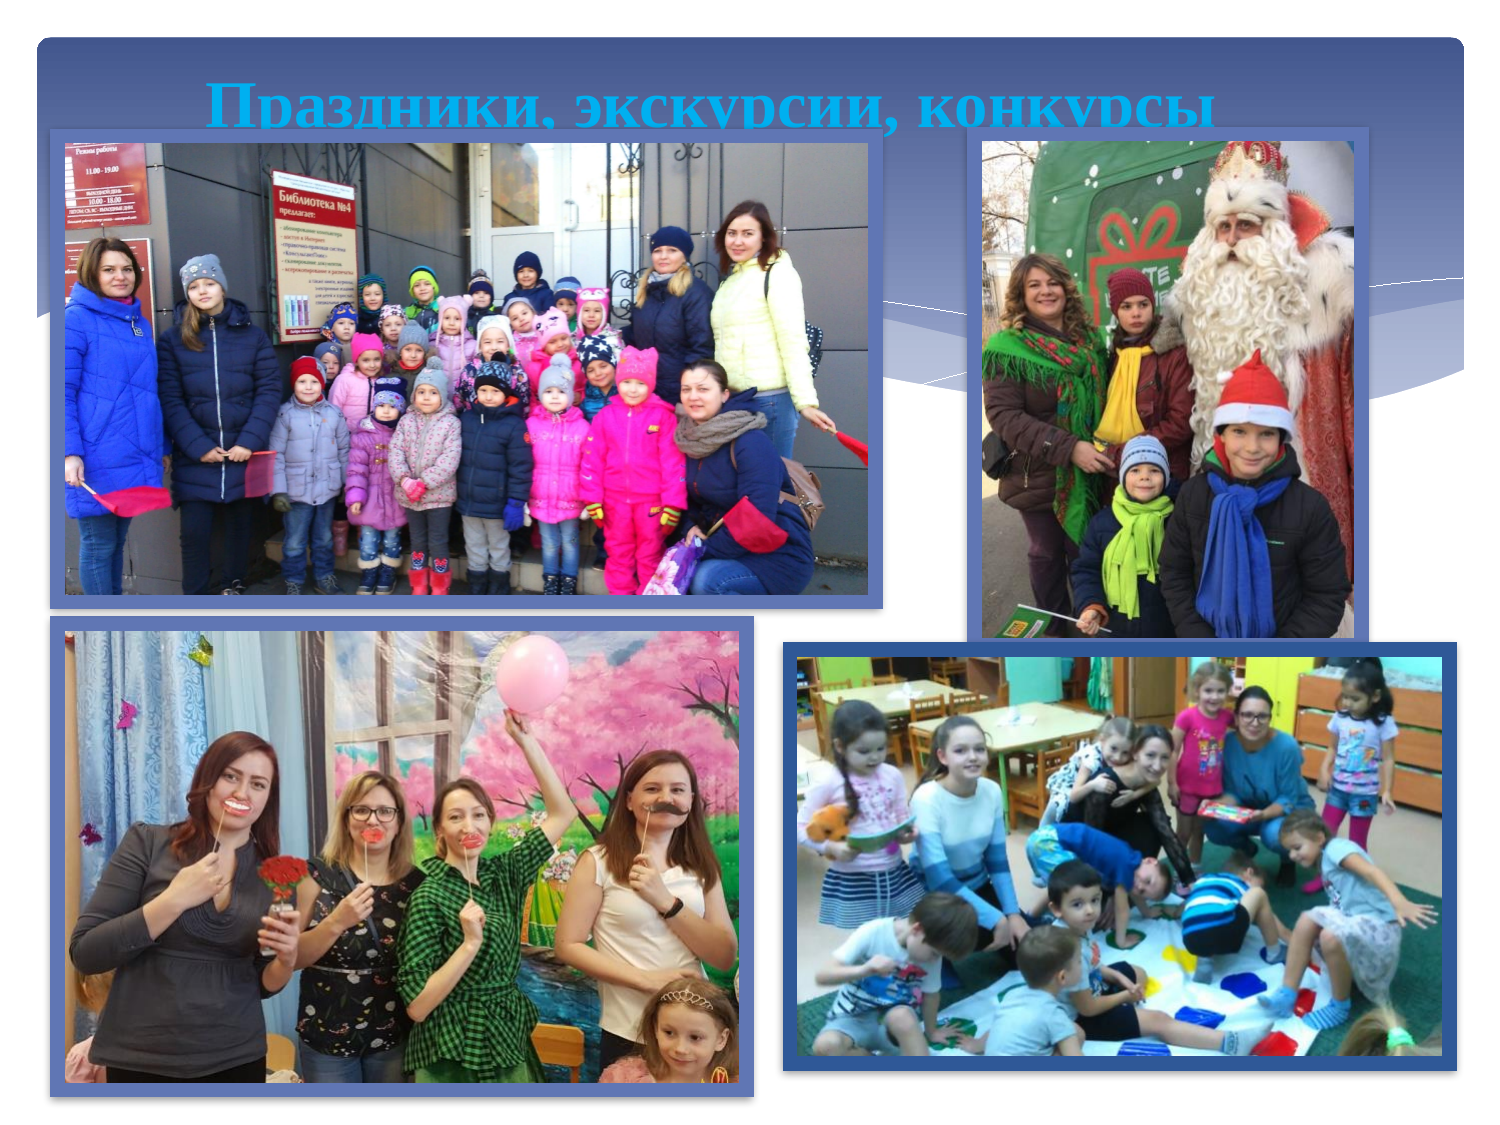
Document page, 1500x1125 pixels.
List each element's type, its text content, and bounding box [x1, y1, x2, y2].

picture [64, 630, 740, 1083]
picture [981, 141, 1355, 639]
picture [796, 656, 1443, 1057]
picture [64, 142, 869, 596]
title Праздники, экскурсии, конкурсы [53, 78, 1404, 284]
